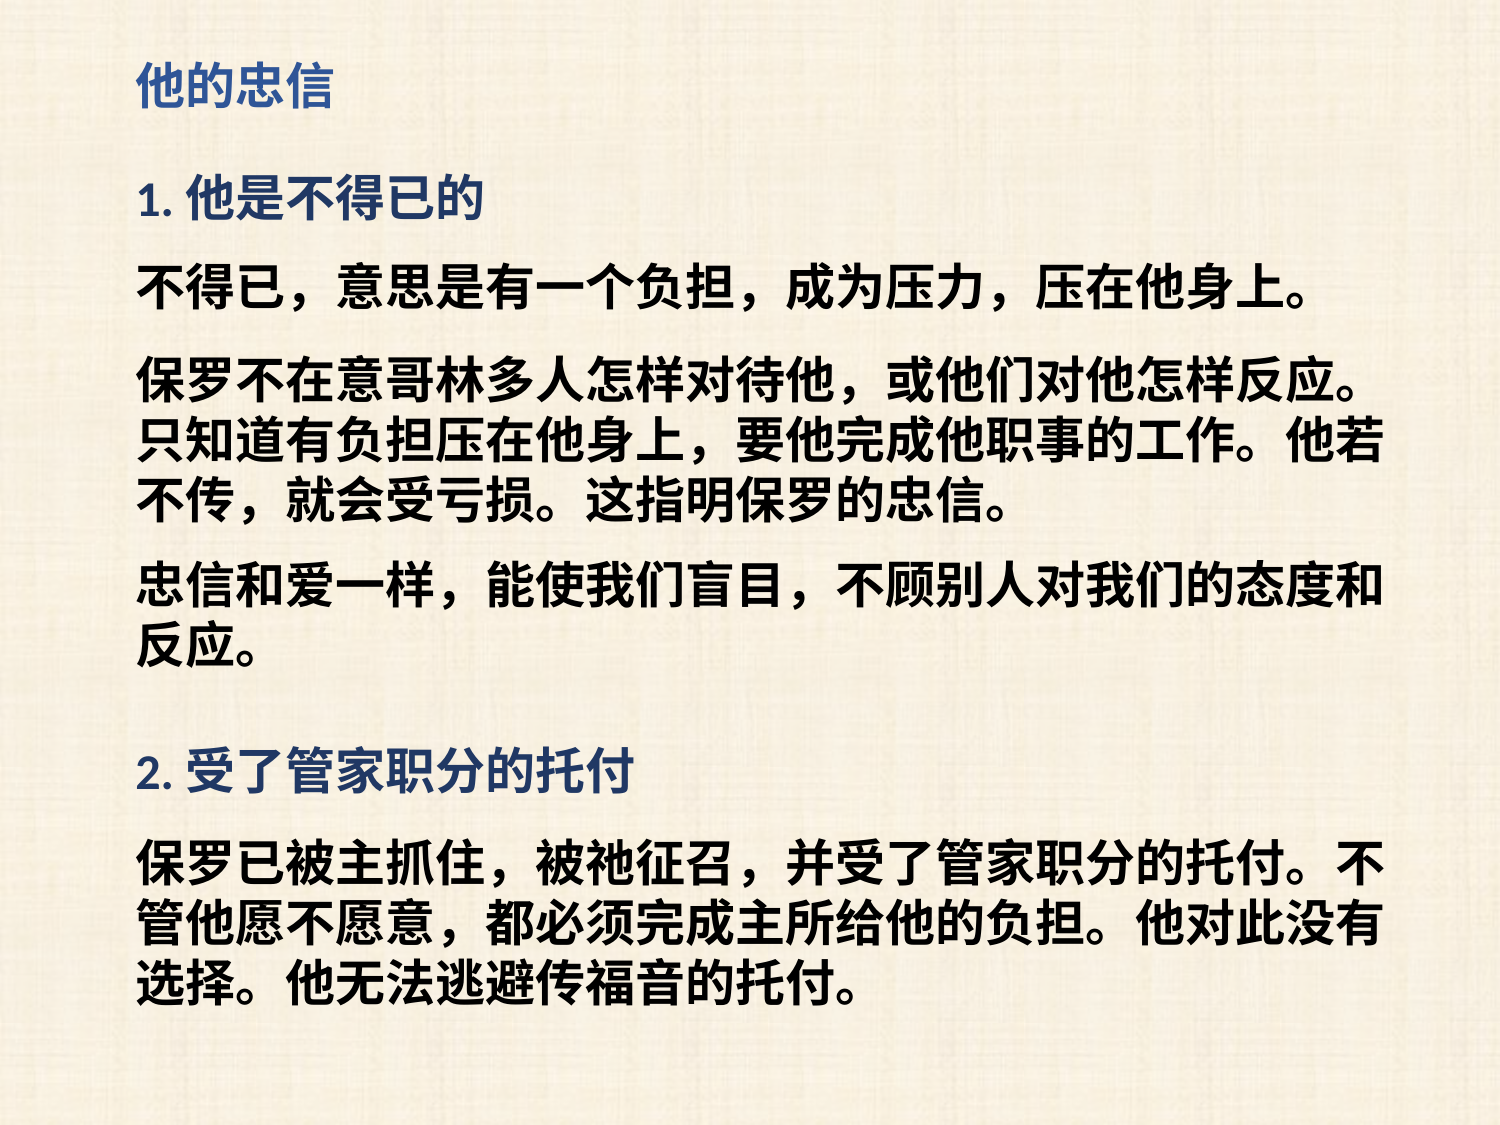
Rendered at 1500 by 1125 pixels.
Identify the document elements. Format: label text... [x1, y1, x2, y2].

text_box 保罗不在意哥林多人怎样对待他，或他们对他怎样反应。只知道有负担压在他身上，要他完成他职事的工作。他若不传，就会受亏损。这指明保罗的忠信。 [120, 340, 1425, 536]
text_box 不得已，意思是有一个负担，成为压力，压在他身上。 [120, 247, 1425, 323]
text_box 他的忠信 [120, 47, 363, 122]
text_box 2.受了管家职分的托付 [120, 732, 958, 807]
text_box 保罗已被主抓住，被祂征召，并受了管家职分的托付。不管他愿不愿意，都必须完成主所给他的负担。他对此没有选择。他无法逃避传福音的托付。 [120, 824, 1425, 1019]
text_box 1.他是不得已的 [120, 159, 589, 235]
text_box 忠信和爱一样，能使我们盲目，不顾别人对我们的态度和反应。 [120, 546, 1425, 682]
